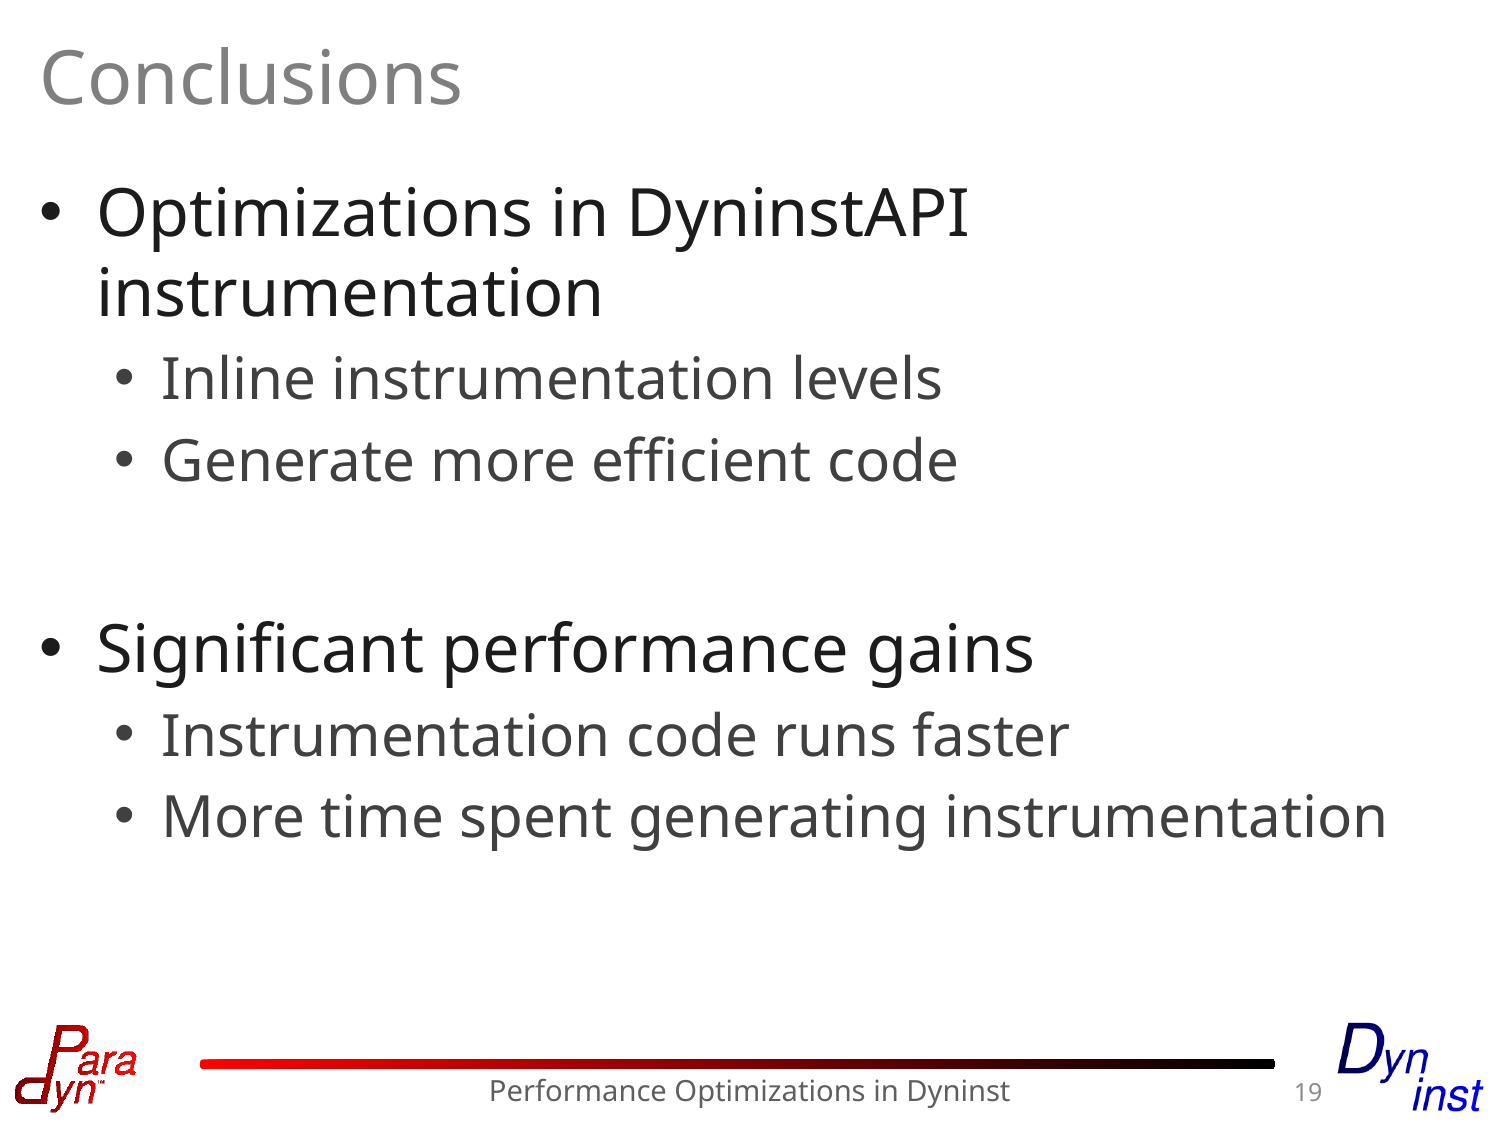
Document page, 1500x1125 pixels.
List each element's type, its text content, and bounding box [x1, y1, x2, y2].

footer Performance Optimizations in Dyninst [362, 1065, 1138, 1125]
list Optimizations in DyninstAPI instrumentation Inline instrumentation levels Generate more efficient code Significant performance gains Instrumentation code runs faster More time spent generating instrumentation [24, 162, 1463, 1013]
title Conclusions [24, 12, 1476, 138]
picture [1337, 1022, 1488, 1113]
slide_number 19 [1137, 1062, 1338, 1125]
picture [12, 1022, 137, 1113]
